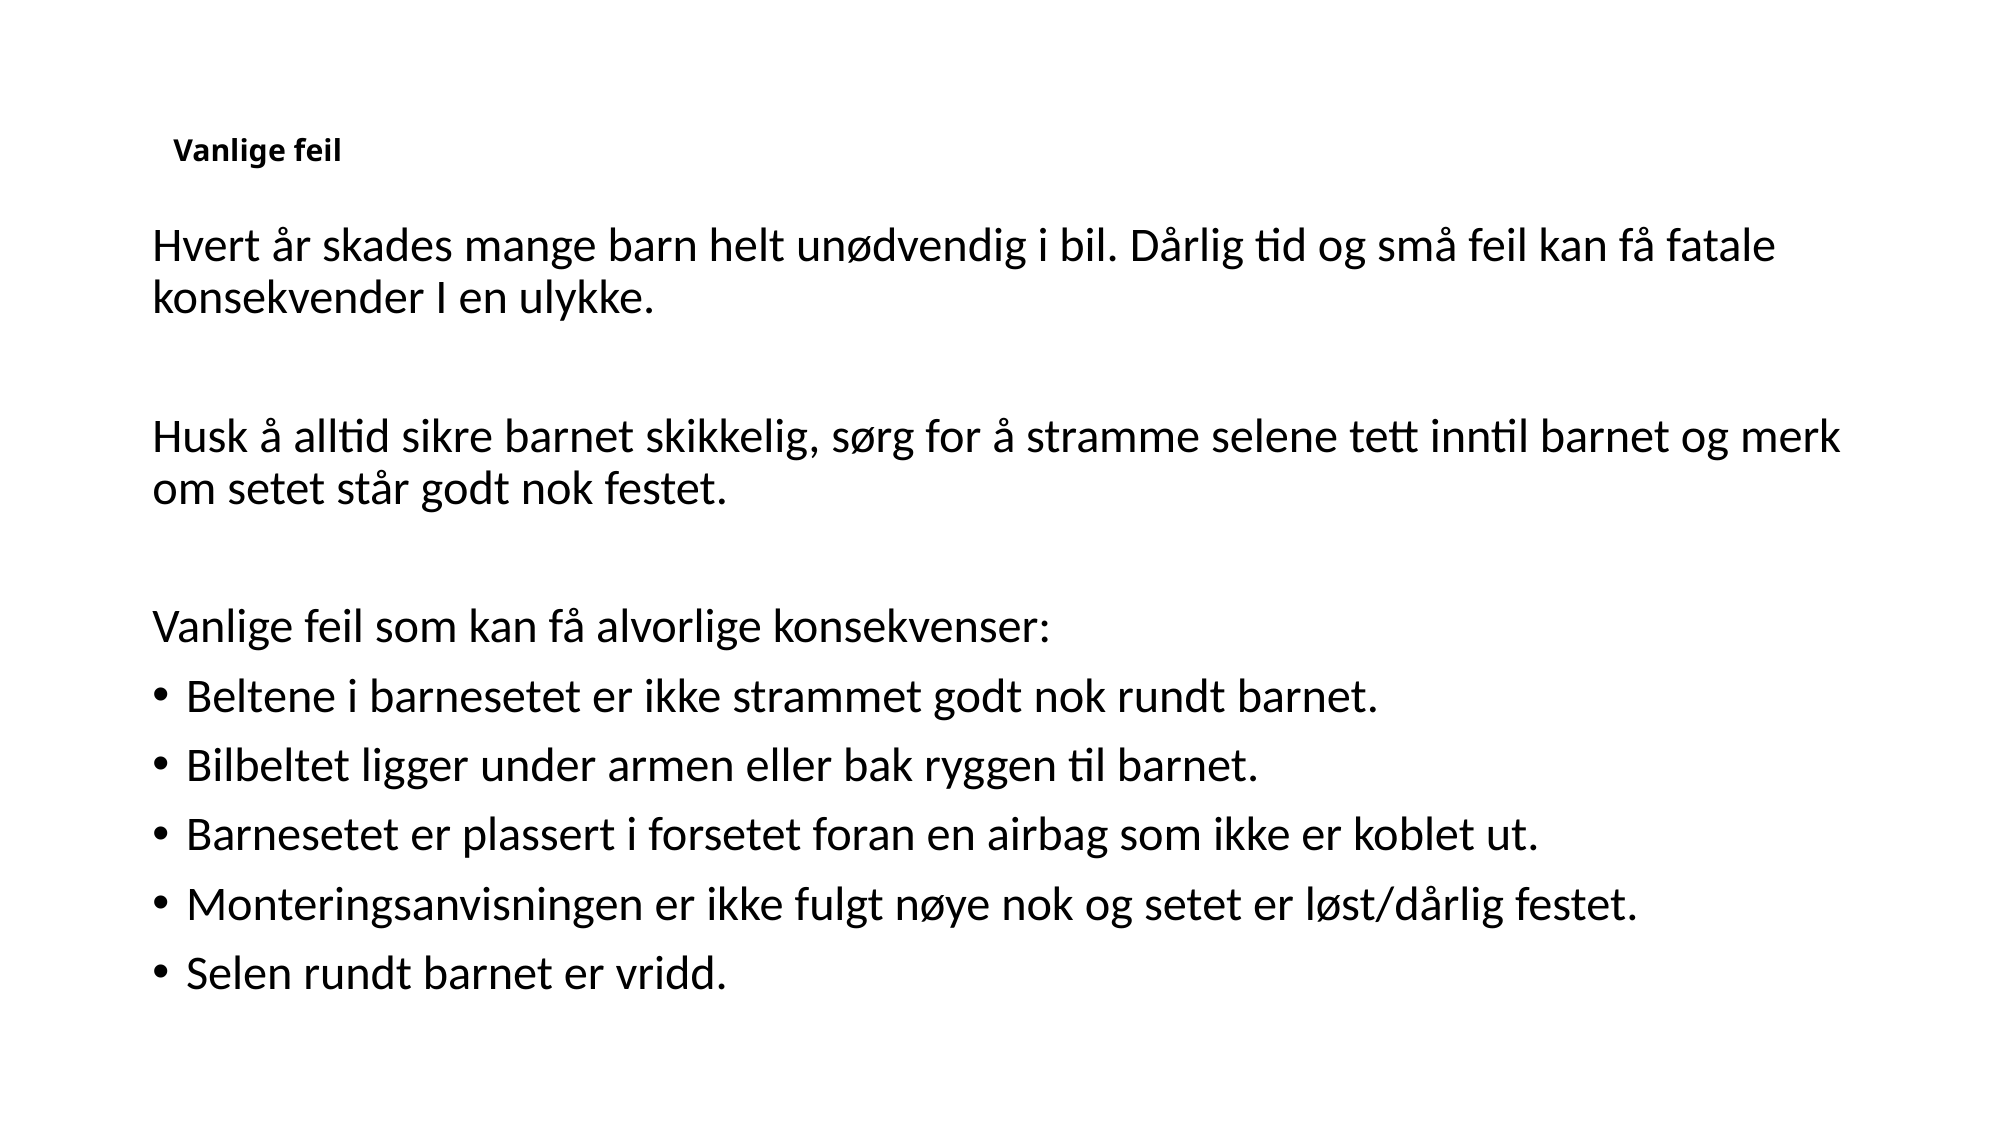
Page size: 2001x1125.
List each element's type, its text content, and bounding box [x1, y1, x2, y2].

list Hvert år skades mange barn helt unødvendig i bil. Dårlig tid og små feil kan få fatale konsekvender I en ulykke. Husk å alltid sikre barnet skikkelig, sørg for å stramme selene tett inntil barnet og merk om setet står godt nok festet. Vanlige feil som kan få alvorlige konsekvenser: Beltene i barnesetet er ikke strammet godt nok rundt barnet. Bilbeltet ligger under armen eller bak ryggen til barnet. Barnesetet er plassert i forsetet foran en airbag som ikke er koblet ut. Monteringsanvisningen er ikke fulgt nøye nok og setet er løst/dårlig festet. Selen rundt barnet er vridd. [137, 212, 1863, 1014]
title Vanlige feil [158, 126, 1884, 213]
